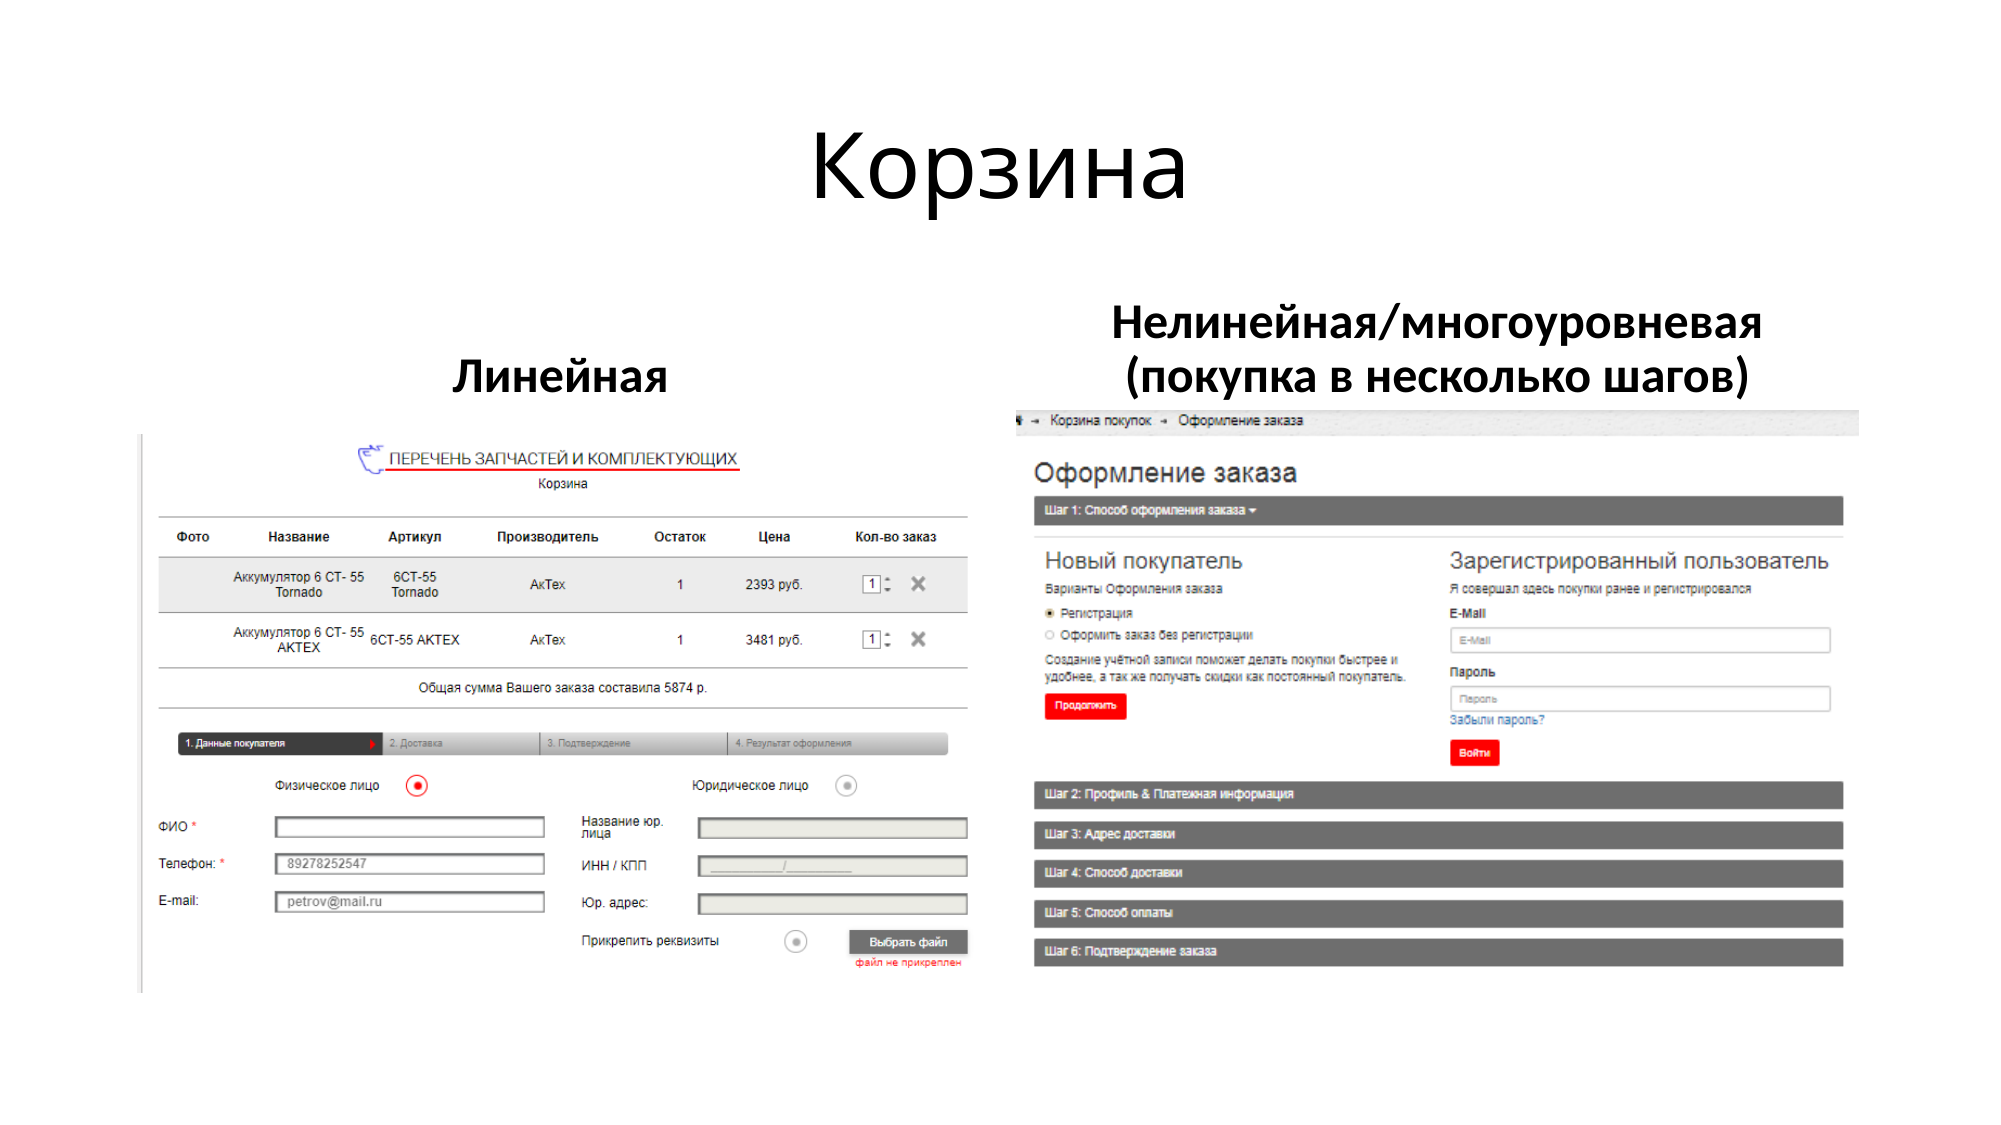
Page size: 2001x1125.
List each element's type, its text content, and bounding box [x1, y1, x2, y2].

list Нелинейная/многоуровневая (покупка в несколько шагов) [1012, 275, 1863, 411]
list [1016, 410, 1859, 1016]
title Корзина [137, 59, 1863, 278]
list Линейная [137, 275, 984, 411]
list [137, 434, 984, 993]
